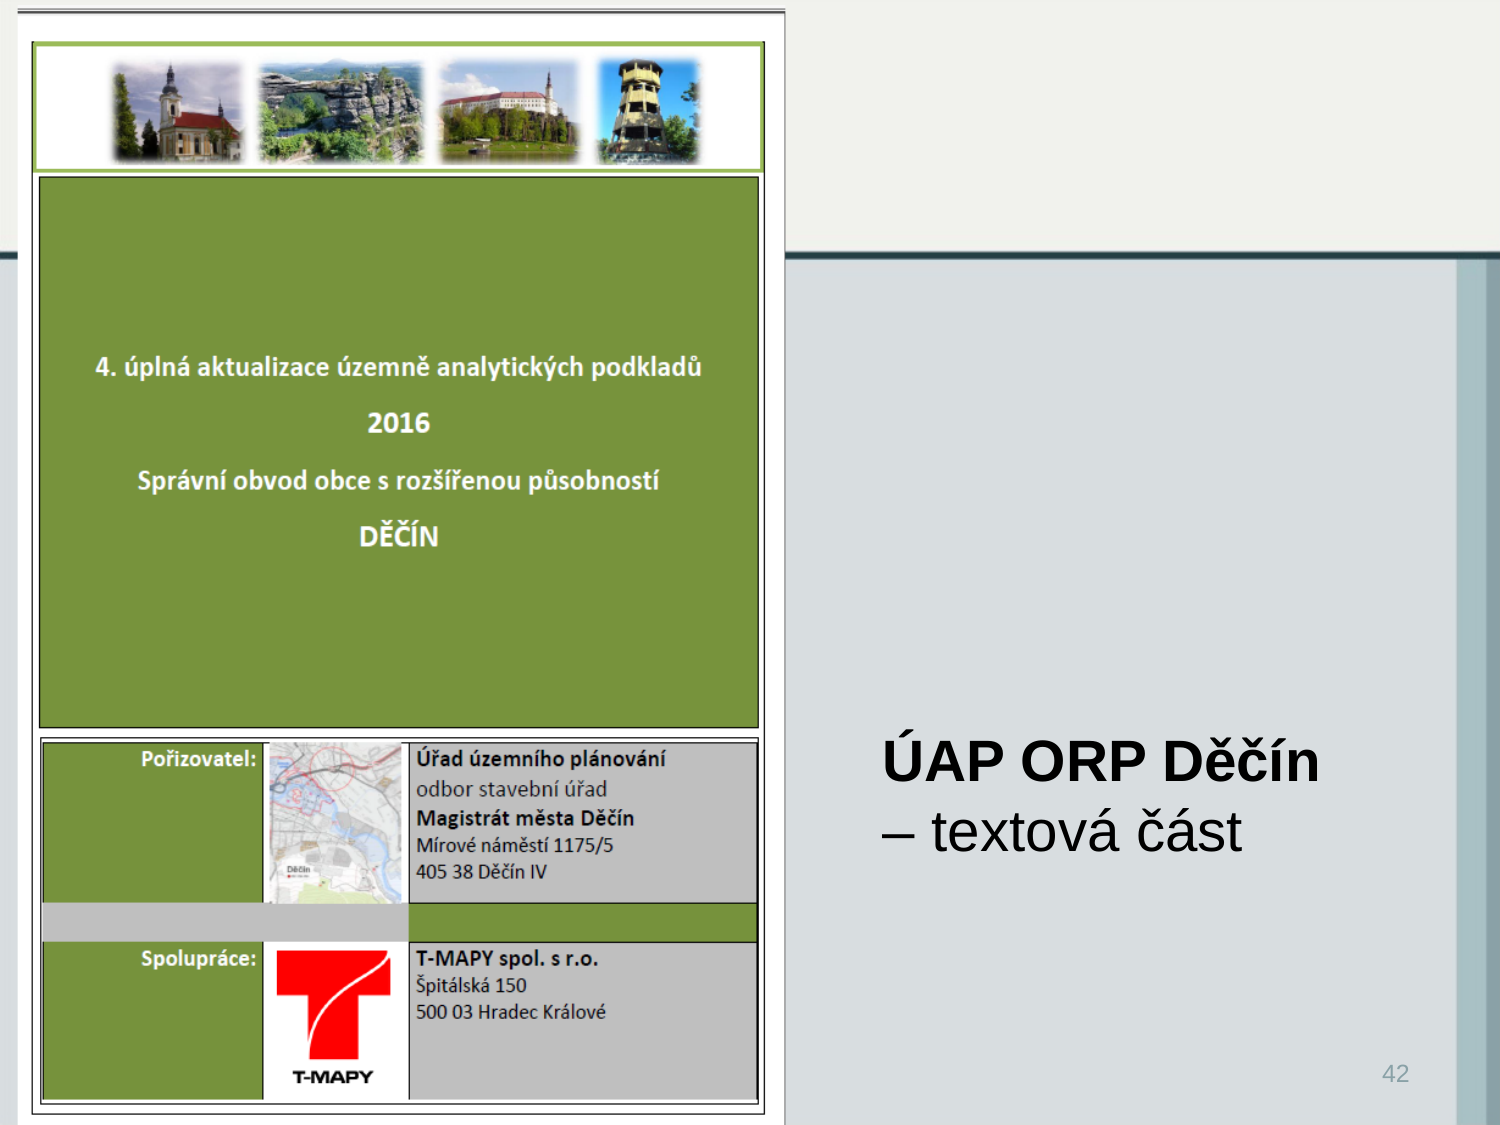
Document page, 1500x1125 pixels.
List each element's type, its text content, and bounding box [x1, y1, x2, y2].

text_box ÚAP ORP Děčín – textová část [868, 715, 1361, 871]
slide_number 42 [1230, 1042, 1425, 1102]
picture [0, 0, 1500, 1125]
